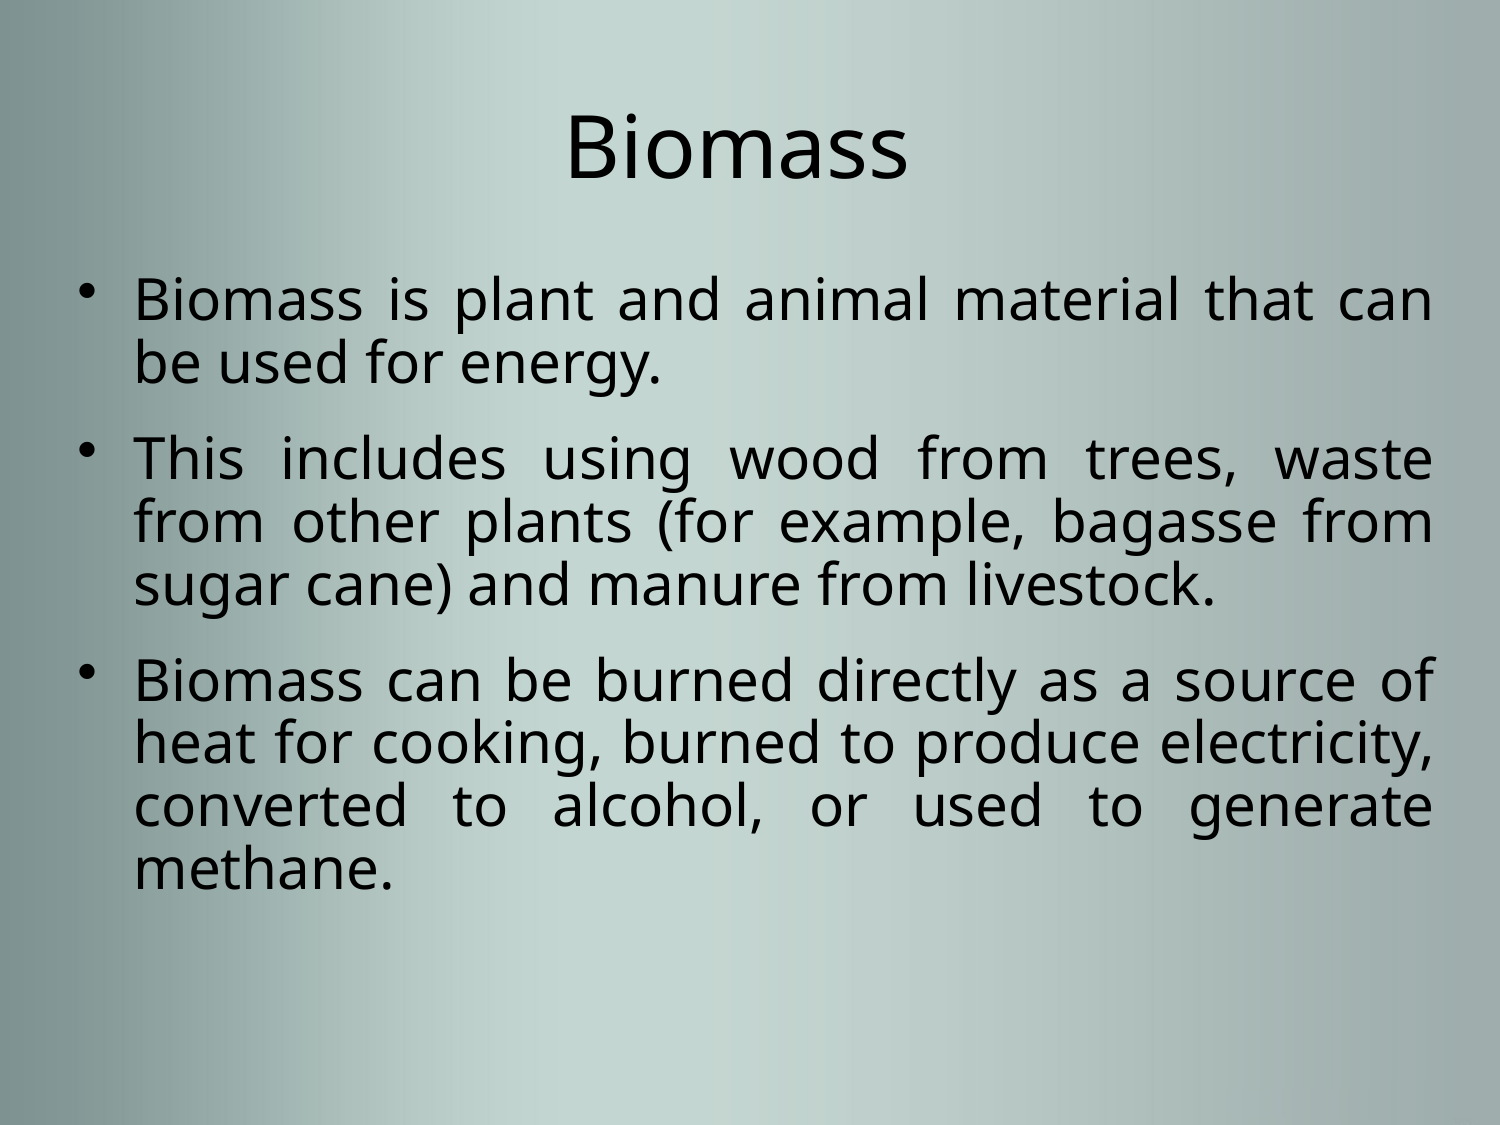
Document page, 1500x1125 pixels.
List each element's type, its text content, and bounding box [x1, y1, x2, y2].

list Biomass is plant and animal material that can be used for energy. This includes using wood from trees, waste from other plants (for example, bagasse from sugar cane) and manure from livestock. Biomass can be burned directly as a source of heat for cooking, burned to produce electricity, converted to alcohol, or used to generate methane. [62, 262, 1451, 1125]
title Biomass [0, 37, 1476, 251]
picture [0, 0, 1500, 1125]
